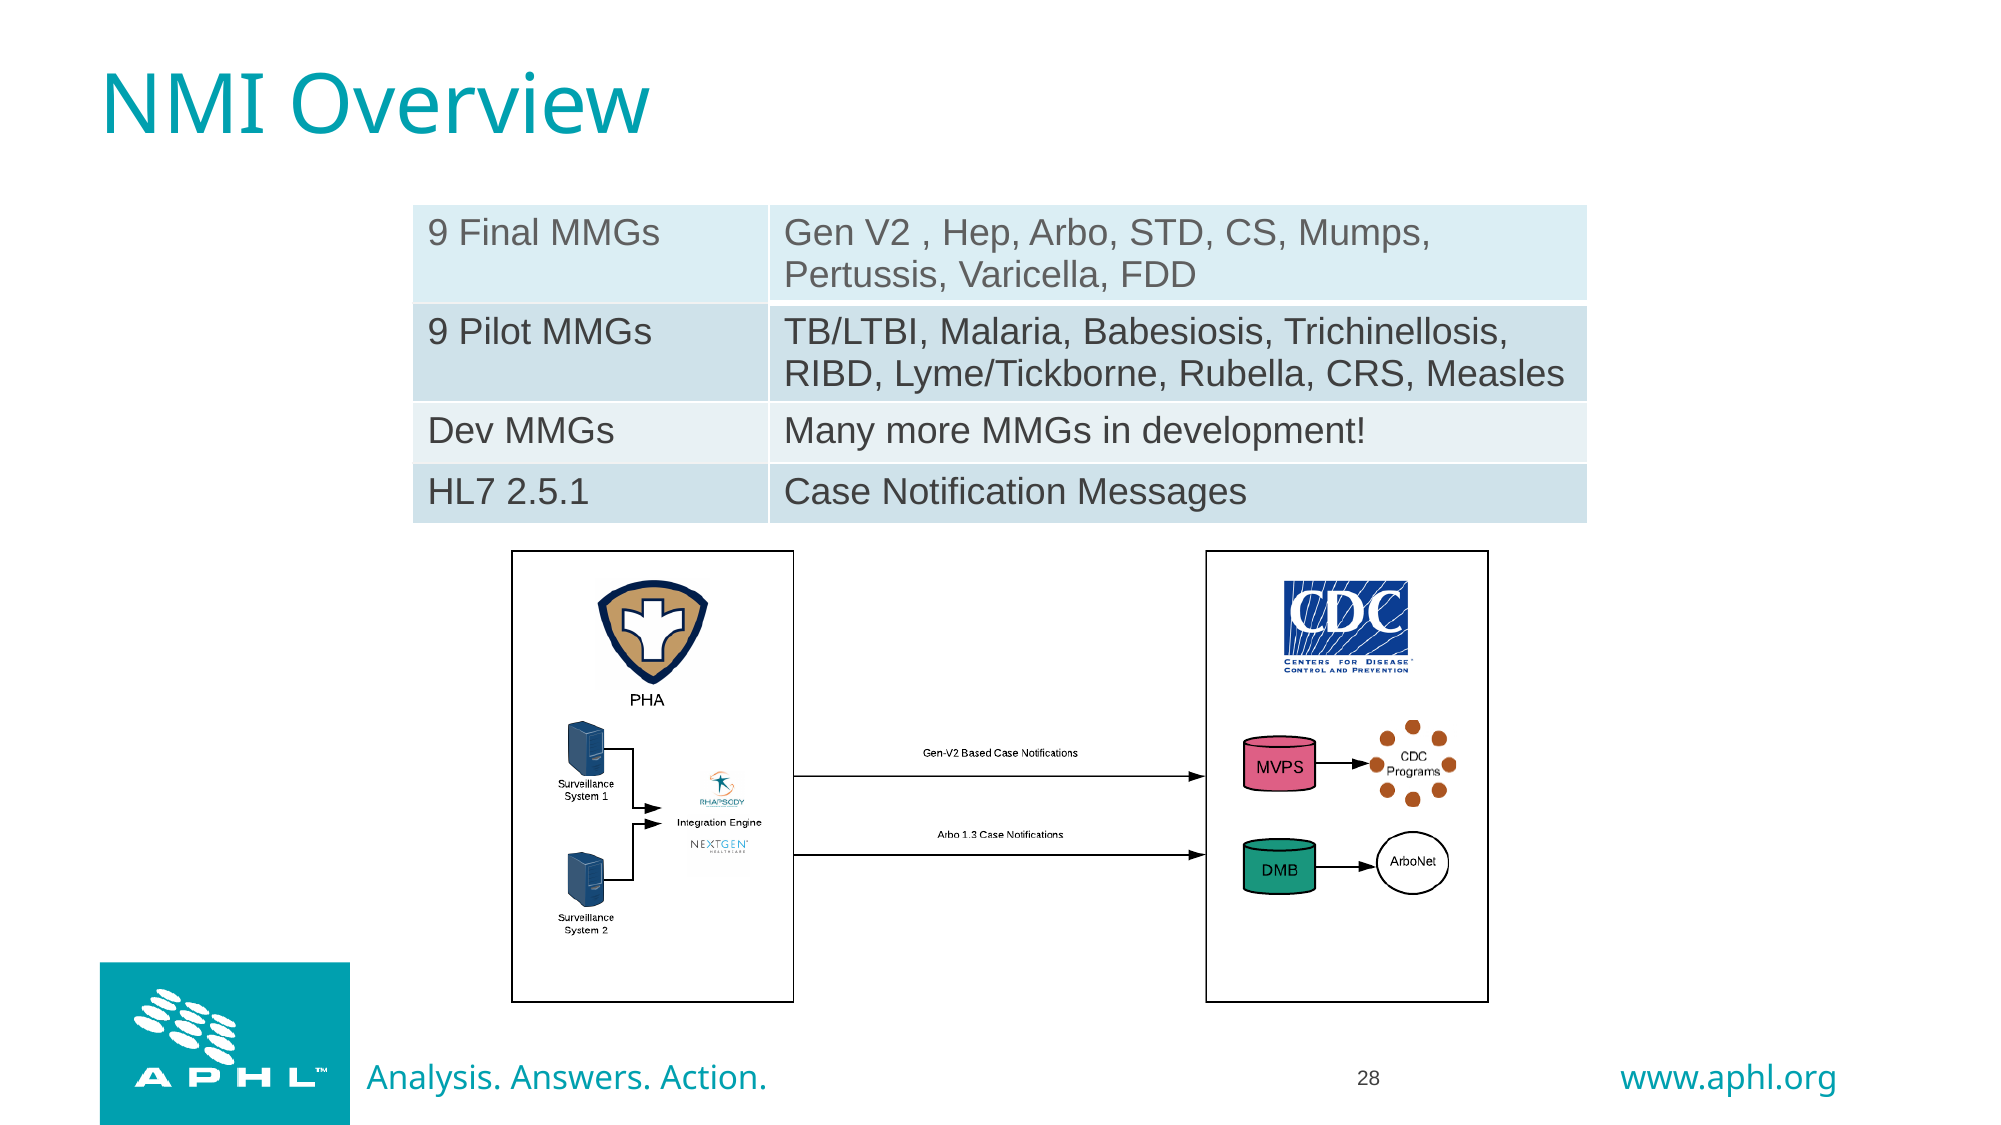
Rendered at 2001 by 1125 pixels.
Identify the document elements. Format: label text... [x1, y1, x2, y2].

table_header 9 Final MMGs [413, 205, 768, 302]
picture [474, 513, 1526, 1039]
table_cell Case Notification Messages [770, 464, 1587, 523]
table_cell Many more MMGs in development! [770, 403, 1587, 462]
table_cell 9 Pilot MMGs [413, 304, 768, 401]
title NMI Overview [99, 50, 1900, 159]
picture [133, 987, 329, 1087]
table_header Gen V2 , Hep, Arbo, STD, CS, Mumps, Pertussis, Varicella, FDD [770, 205, 1587, 300]
slide_number 28 [1057, 1047, 1396, 1107]
table_cell Dev MMGs [413, 403, 768, 462]
table_cell TB/LTBI, Malaria, Babesiosis, Trichinellosis, RIBD, Lyme/Tickborne, Rubella, CRS, Measles [770, 306, 1587, 401]
table_cell HL7 2.5.1 [413, 464, 768, 523]
